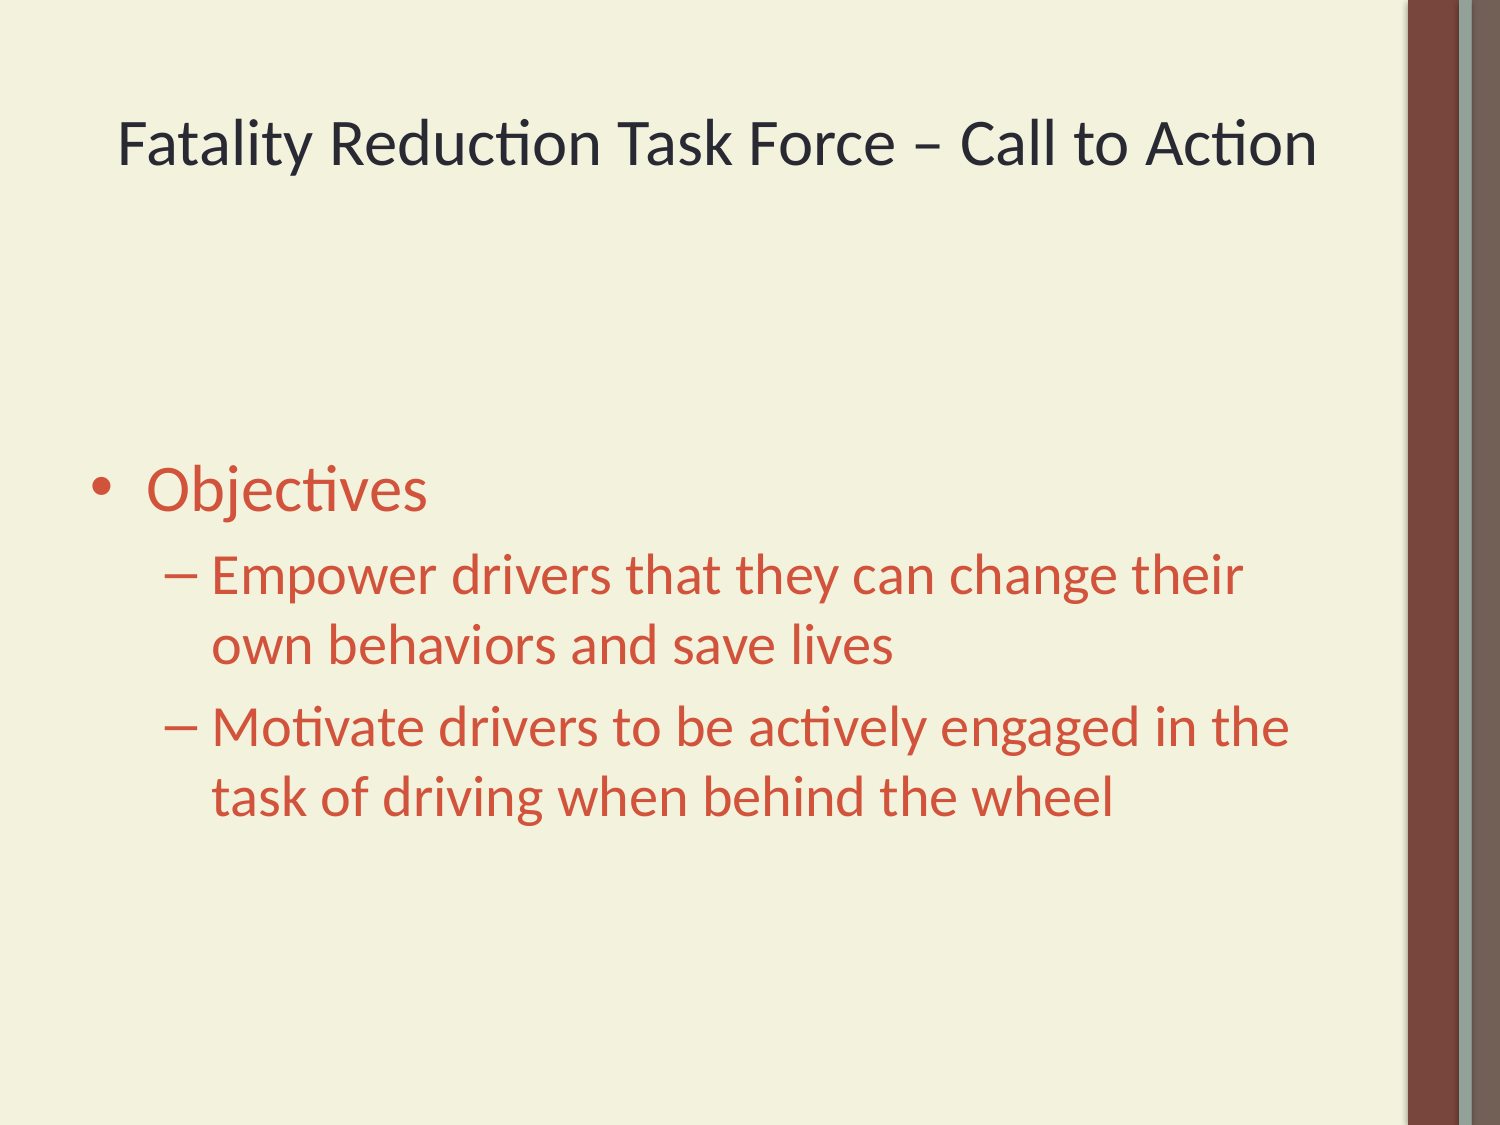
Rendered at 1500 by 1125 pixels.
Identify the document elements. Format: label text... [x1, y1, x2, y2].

list Objectives Empower drivers that they can change their own behaviors and save lives Motivate drivers to be actively engaged in the task of driving when behind the wheel [75, 437, 1363, 1005]
title Fatality Reduction Task Force – Call to Action [75, 45, 1363, 233]
